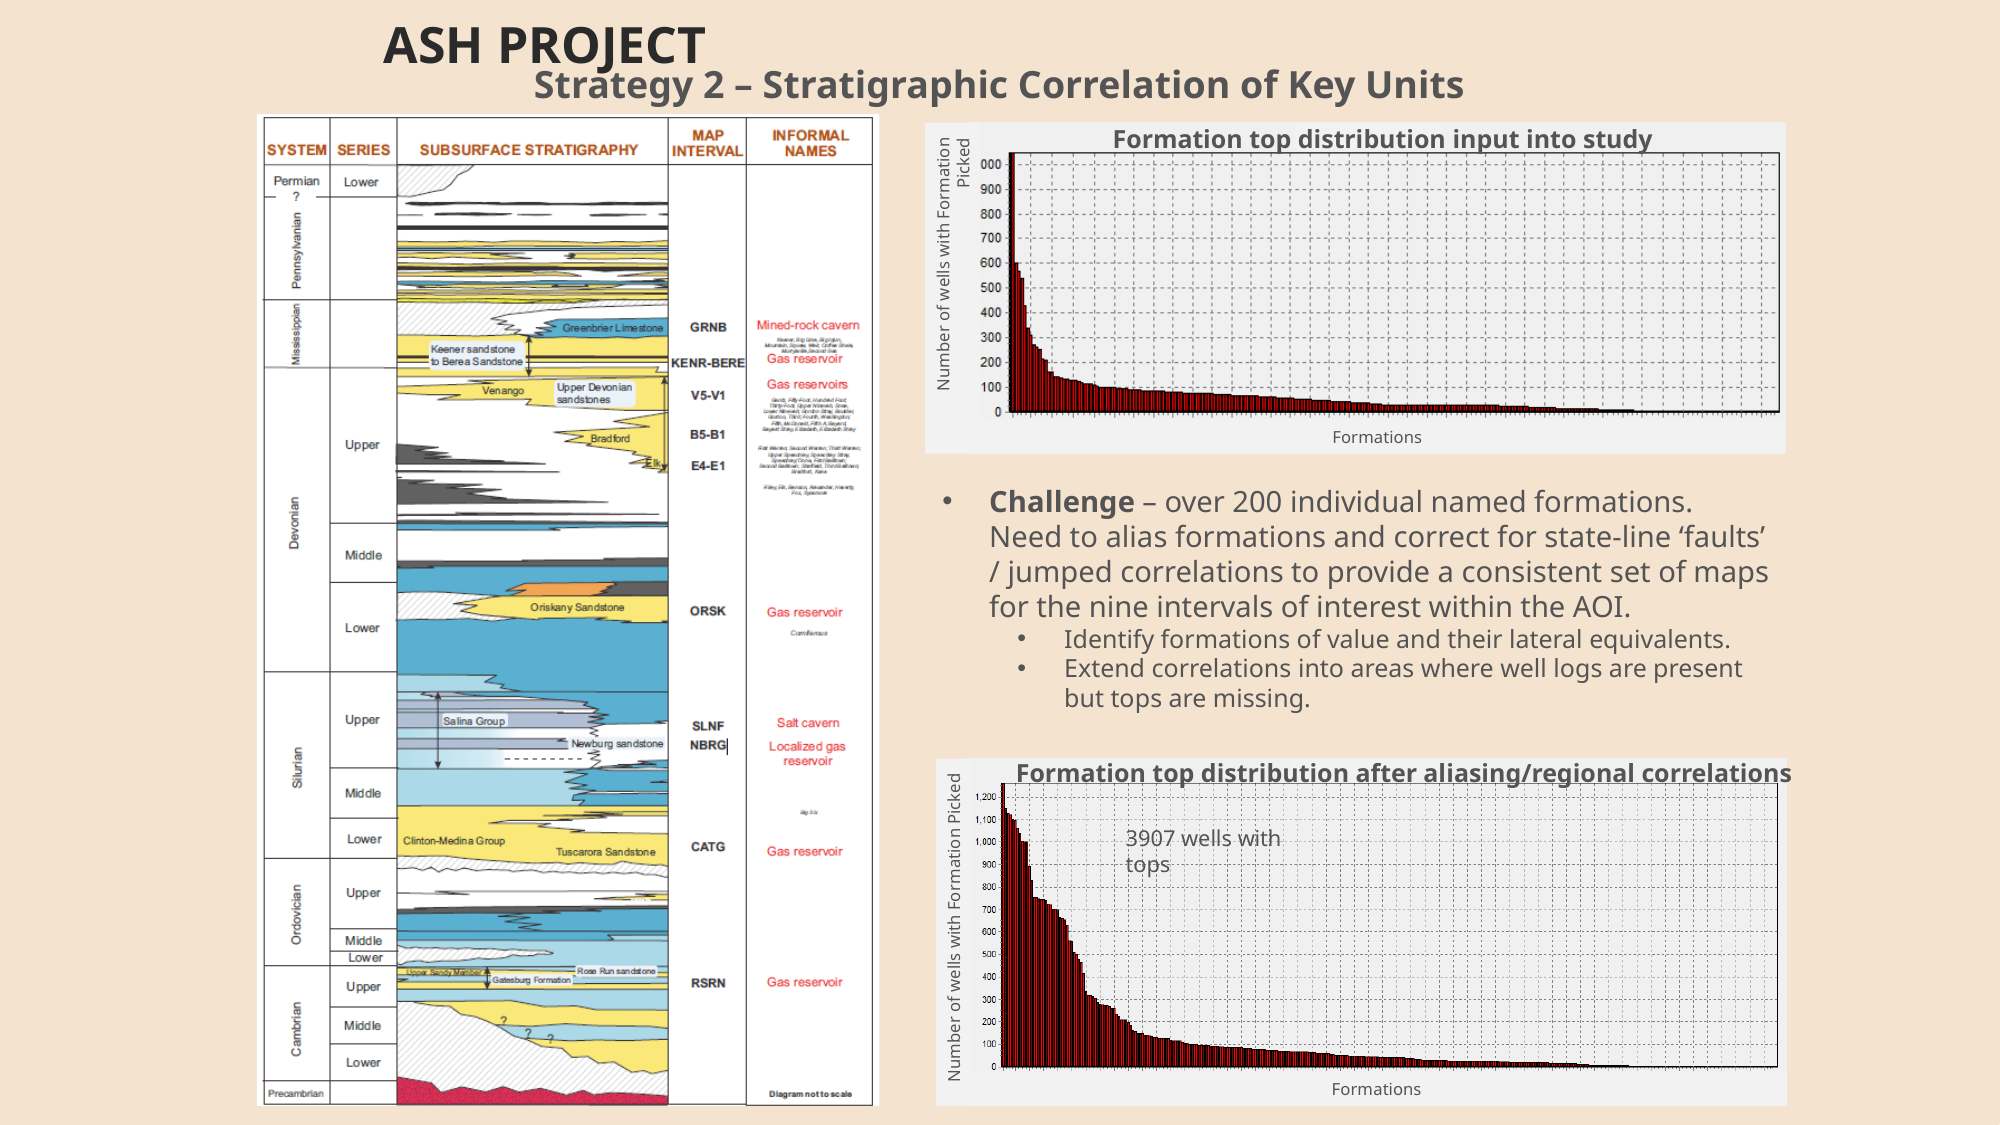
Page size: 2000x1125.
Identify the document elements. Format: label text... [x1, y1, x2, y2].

title ASH Project [369, 0, 1644, 54]
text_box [925, 116, 1787, 455]
text_box Challenge – over 200 individual named formations. Need to alias formations and correct for state-line ‘faults’ / jumped correlations to provide a consistent set of maps for the nine intervals of interest within the AOI. Identify formations of value and their lateral equivalents. Extend correlations into areas where well logs are present but tops are missing. [927, 475, 1788, 781]
picture [256, 114, 880, 1106]
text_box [935, 750, 1788, 1107]
text_box Strategy 2 – Stratigraphic Correlation of Key Units [249, 54, 1750, 114]
